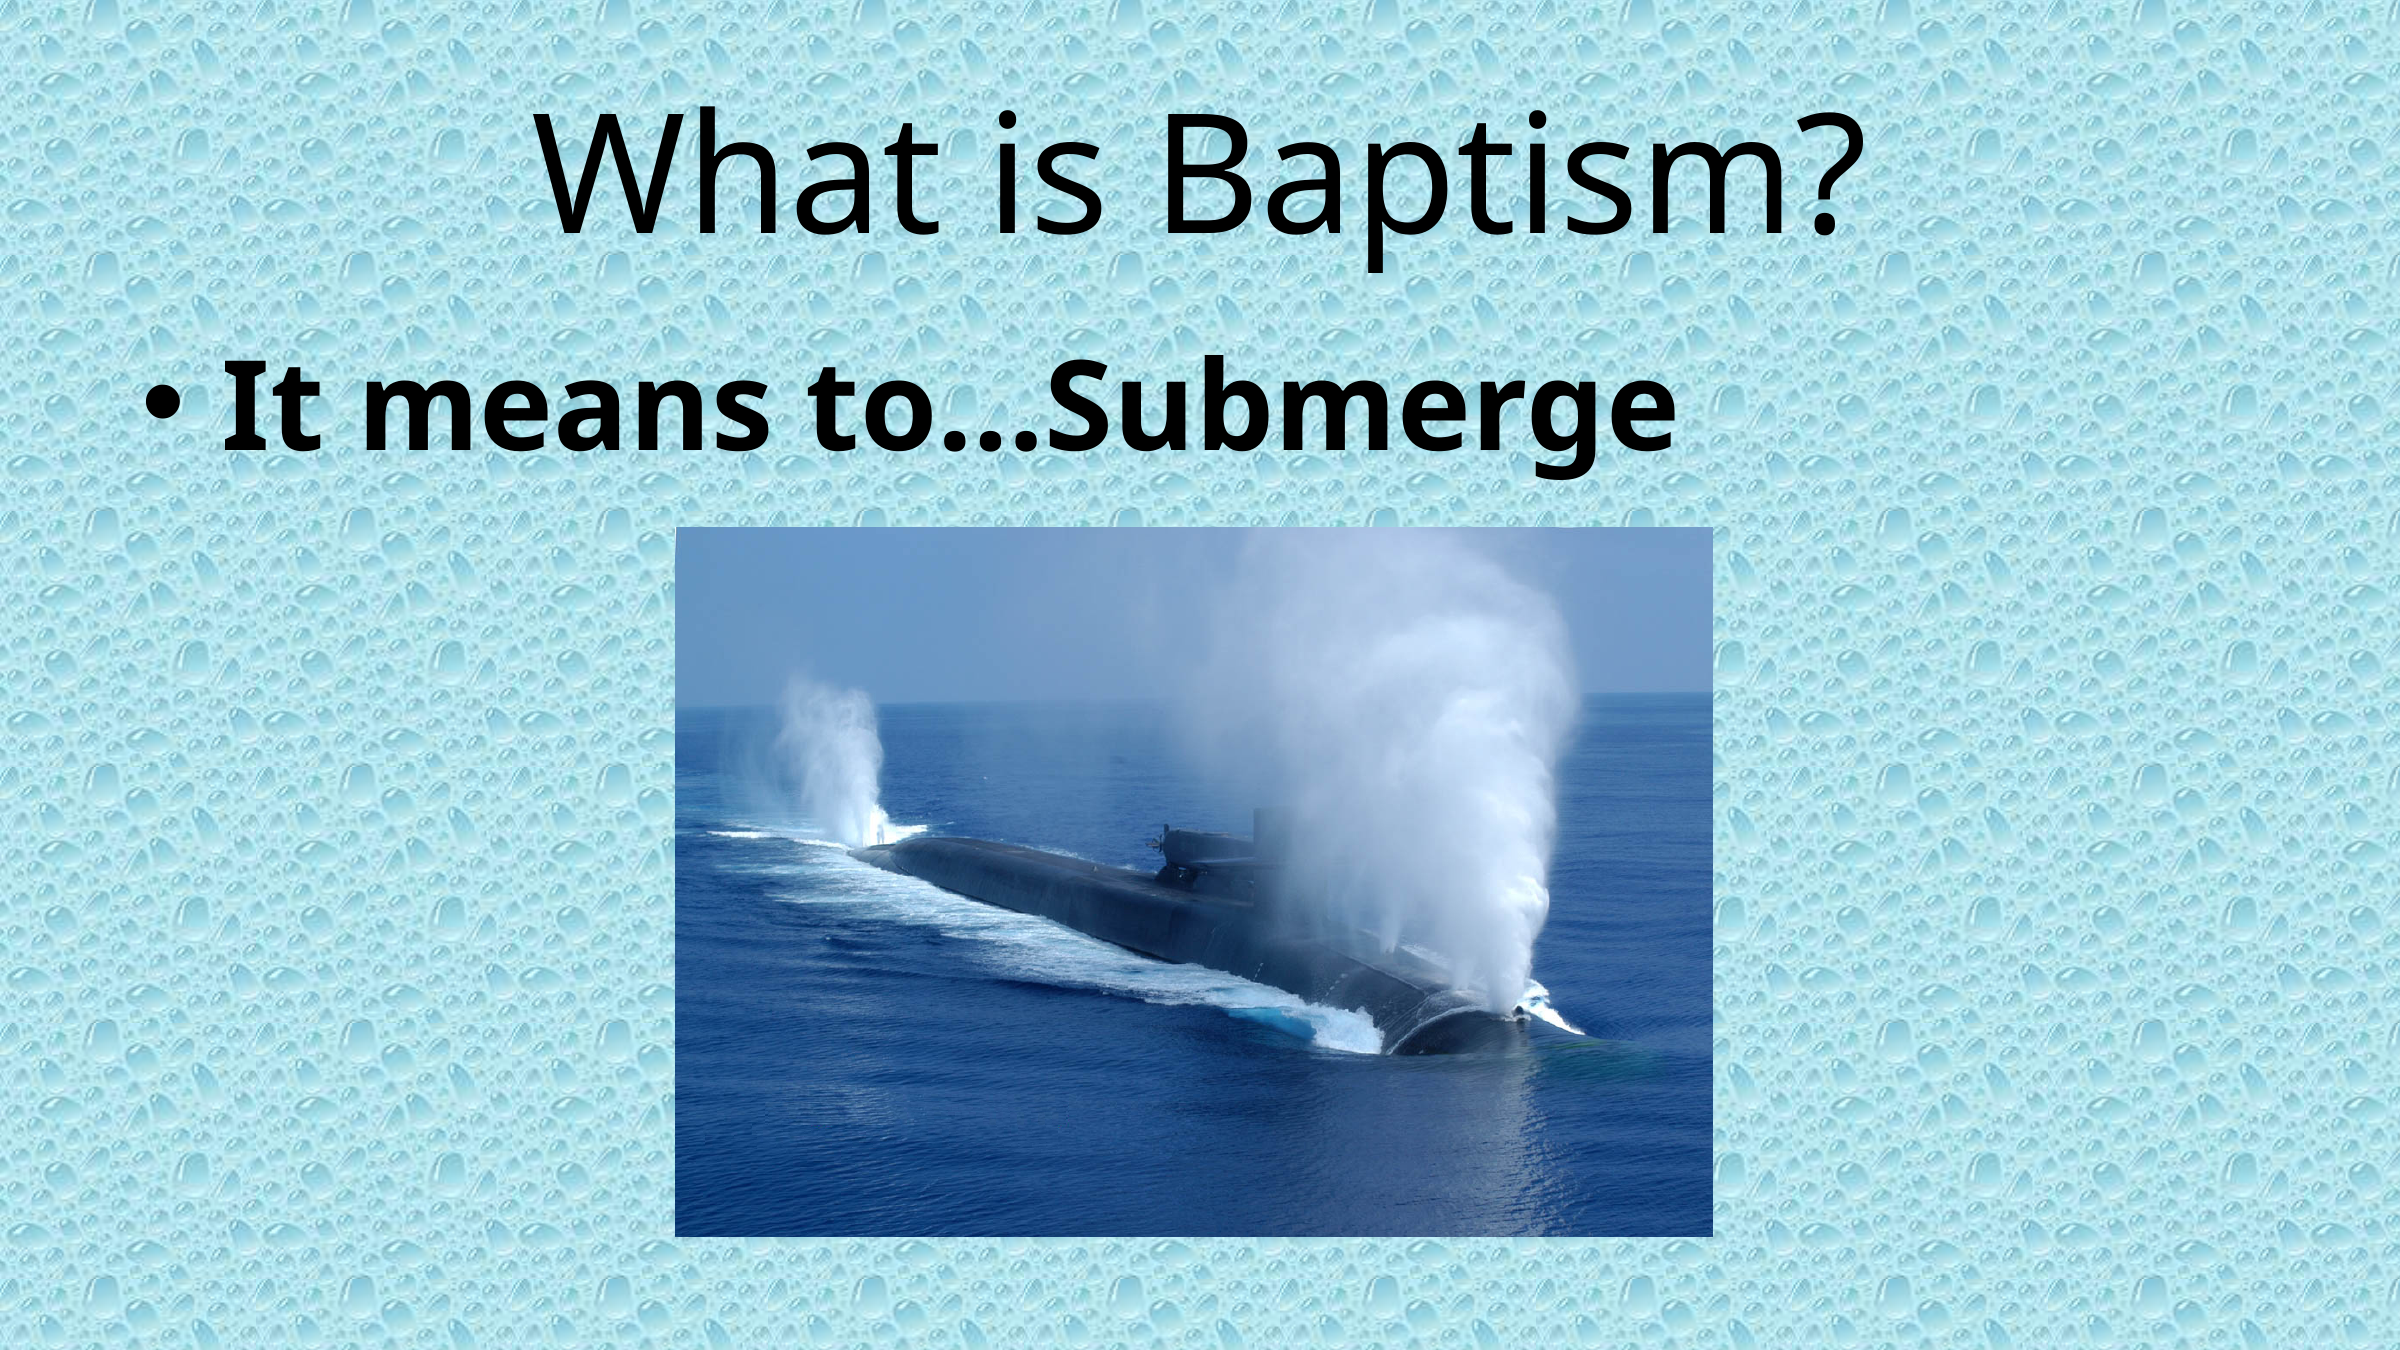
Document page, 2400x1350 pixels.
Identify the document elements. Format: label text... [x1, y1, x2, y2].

title What is Baptism? [120, 54, 2280, 279]
picture [0, 0, 2400, 1350]
list It means to…Submerge [120, 315, 2280, 1206]
